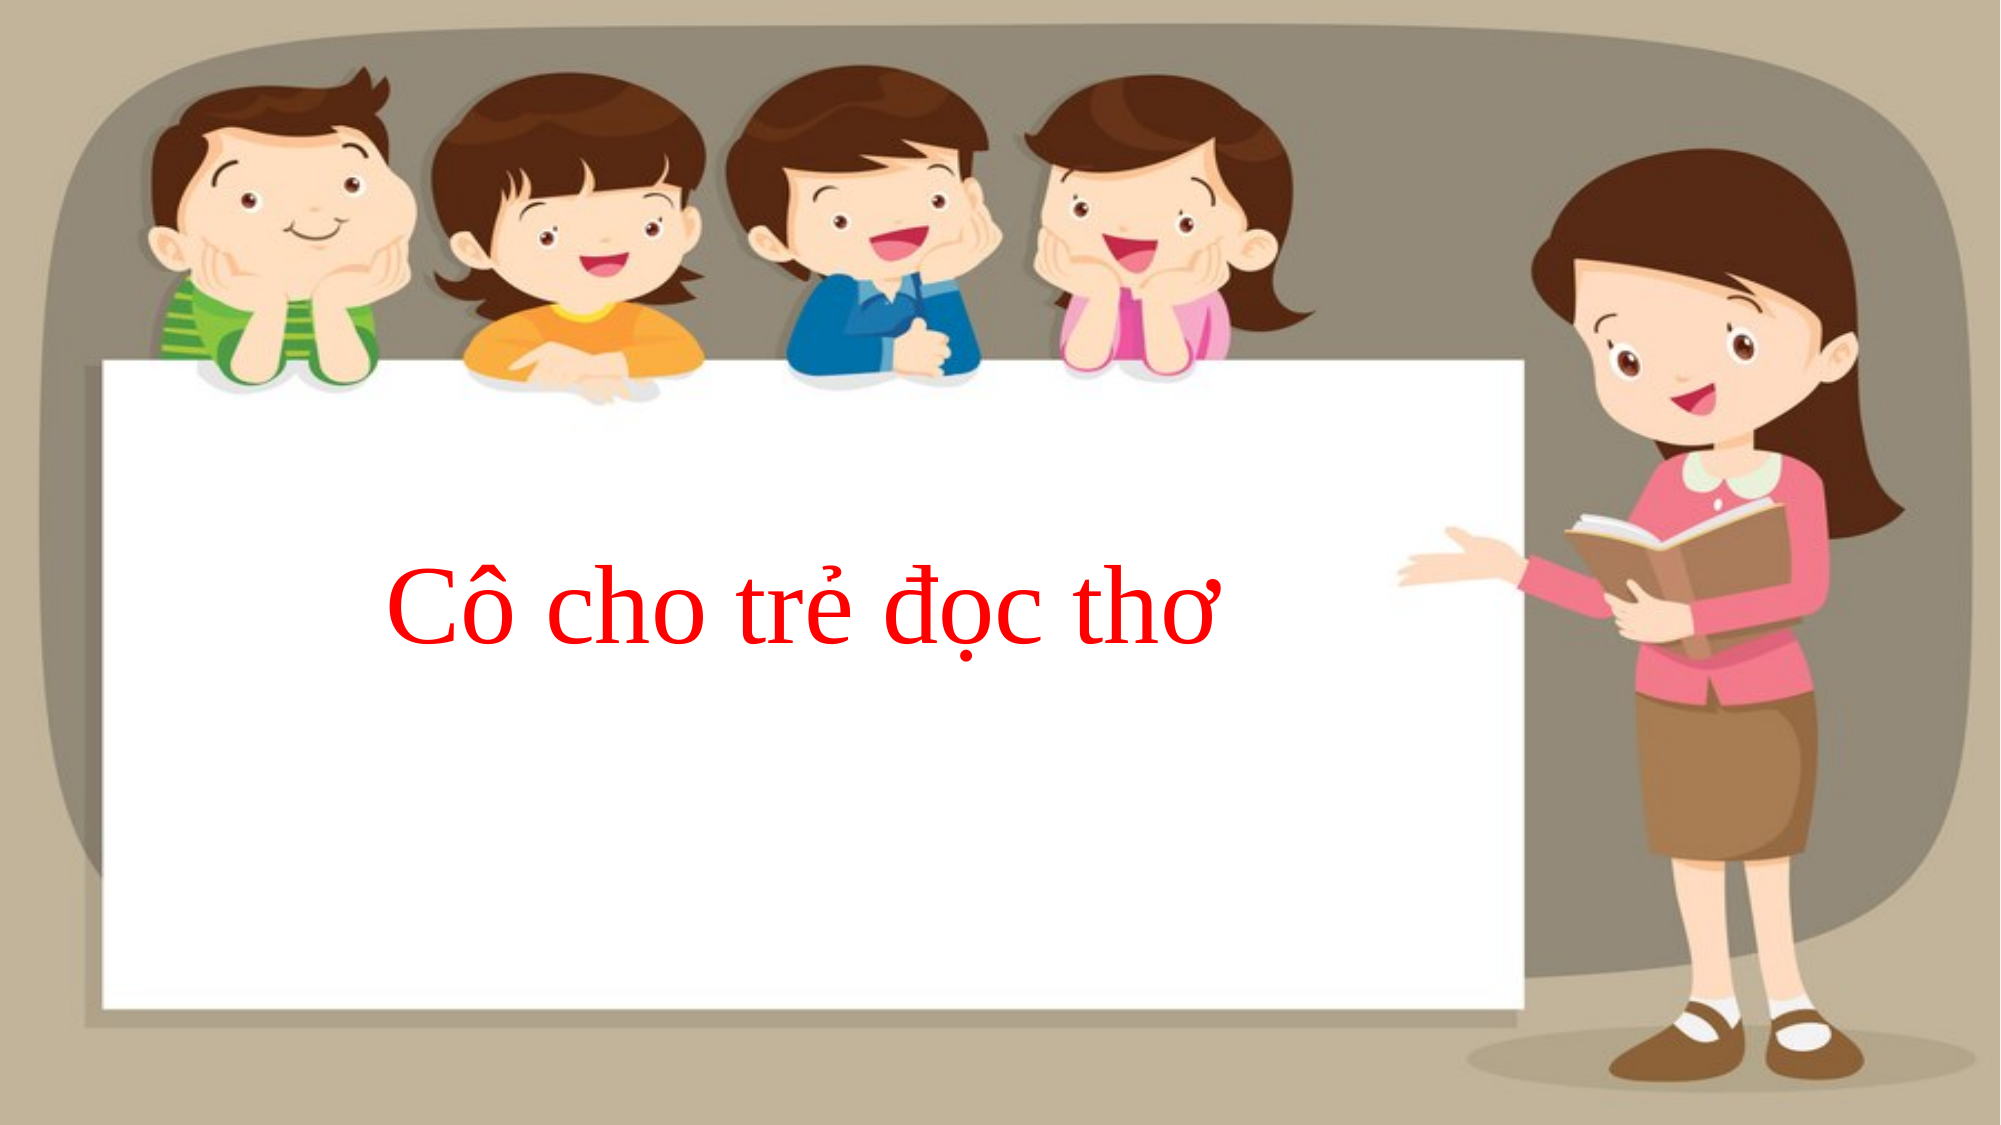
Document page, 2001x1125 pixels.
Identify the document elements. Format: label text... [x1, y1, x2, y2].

text_box Cô cho trẻ đọc thơ [370, 523, 1236, 673]
picture [0, 0, 2001, 1125]
